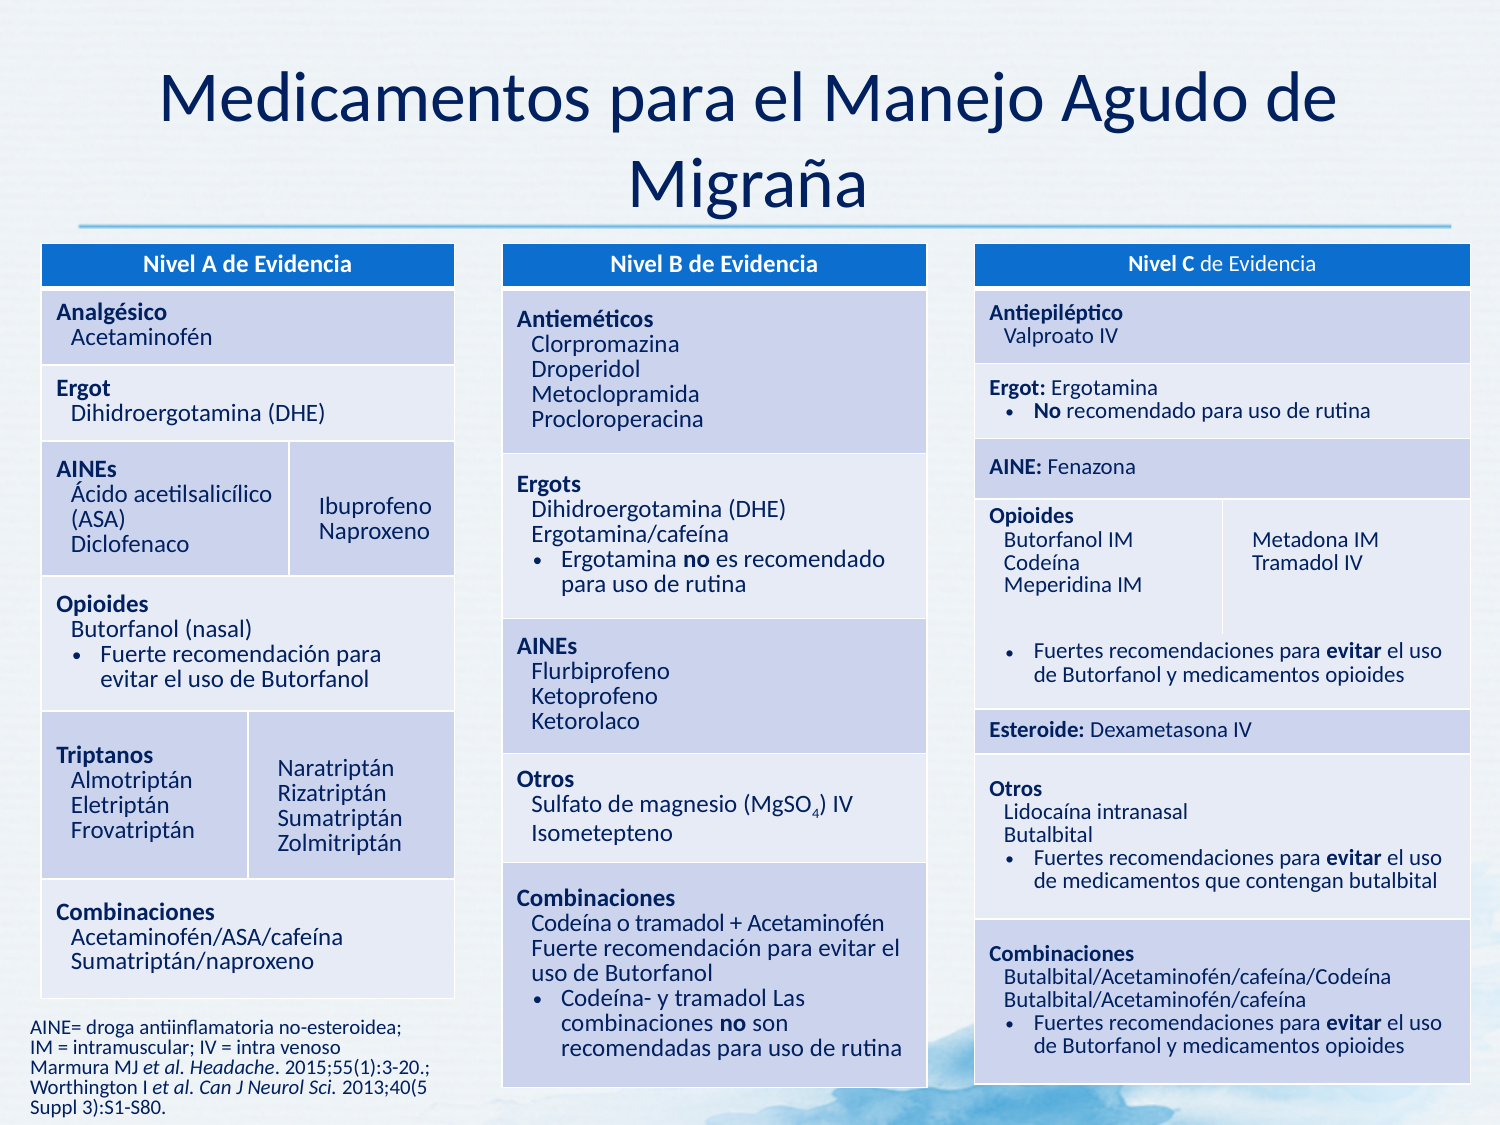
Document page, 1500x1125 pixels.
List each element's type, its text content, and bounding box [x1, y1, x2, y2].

table_cell Combinaciones Acetaminofén/ASA/cafeína Sumatriptán/naproxeno [42, 880, 454, 998]
table_cell Metadona IM Tramadol IV [1223, 500, 1470, 634]
table_header Nivel C de Evidencia [975, 244, 1470, 286]
table_cell Naratriptán Rizatriptán Sumatriptán Zolmitriptán [249, 712, 454, 878]
table_cell Triptanos Almotriptán Eletriptán Frovatriptán [42, 712, 247, 878]
table_cell Combinaciones Codeína o tramadol + Acetaminofén Fuerte recomendación para evitar el uso de Butorfanol Codeína- y tramadol Las combinaciones no son recomendadas para uso de rutina [503, 863, 926, 1087]
table_cell Ergots Dihidroergotamina (DHE) Ergotamina/cafeína Ergotamina no es recomendado para uso de rutina [503, 454, 926, 618]
table_cell AINE: Fenazona [975, 439, 1470, 498]
table_cell Combinaciones Butalbital/Acetaminofén/cafeína/Codeína Butalbital/Acetaminofén/cafeína Fuertes recomendaciones para evitar el uso de Butorfanol y medicamentos opioides [975, 920, 1470, 1083]
table_cell AINEs Flurbiprofeno Ketoprofeno Ketorolaco [503, 619, 926, 753]
table_cell Fuertes recomendaciones para evitar el uso de Butorfanol y medicamentos opioides [975, 634, 1470, 708]
table_cell AINEs Ácido acetilsalicílico (ASA) Diclofenaco [42, 442, 288, 575]
table_cell Antieméticos Clorpromazina Droperidol Metoclopramida Procloroperacina [503, 291, 926, 453]
table_cell Opioides Butorfanol IM Codeína Meperidina IM [975, 500, 1222, 634]
table_cell Analgésico Acetaminofén [42, 291, 454, 364]
title Medicamentos para el Manejo Agudo de Migraña [73, 41, 1424, 230]
table_cell Opioides Butorfanol (nasal) Fuerte recomendación para evitar el uso de Butorfanol [42, 577, 454, 710]
table_header Nivel B de Evidencia [503, 244, 926, 286]
table_cell Ibuprofeno Naproxeno [290, 442, 454, 575]
table_header Nivel A de Evidencia [42, 244, 454, 286]
table_cell Otros Sulfato de magnesio (MgSO4) IV Isometepteno [503, 754, 926, 862]
text_box AINE= droga antiinflamatoria no-esteroidea; IM = intramuscular; IV = intra venoso Marmura MJ et al. Headache. 2015;55(1):3-20.; Worthington I et al. Can J Neurol Sci. 2013;40(5 Suppl 3):S1-S80. . [15, 1011, 491, 1125]
picture [0, 0, 1500, 1125]
table_cell Antiepiléptico Valproato IV [975, 291, 1470, 363]
table_cell Esteroide: Dexametasona IV [975, 710, 1470, 753]
table_cell Otros Lidocaína intranasal Butalbital Fuertes recomendaciones para evitar el uso de medicamentos que contengan butalbital [975, 755, 1470, 918]
table_cell Ergot: Ergotamina No recomendado para uso de rutina [975, 364, 1470, 438]
table_cell Ergot Dihidroergotamina (DHE) [42, 366, 454, 440]
